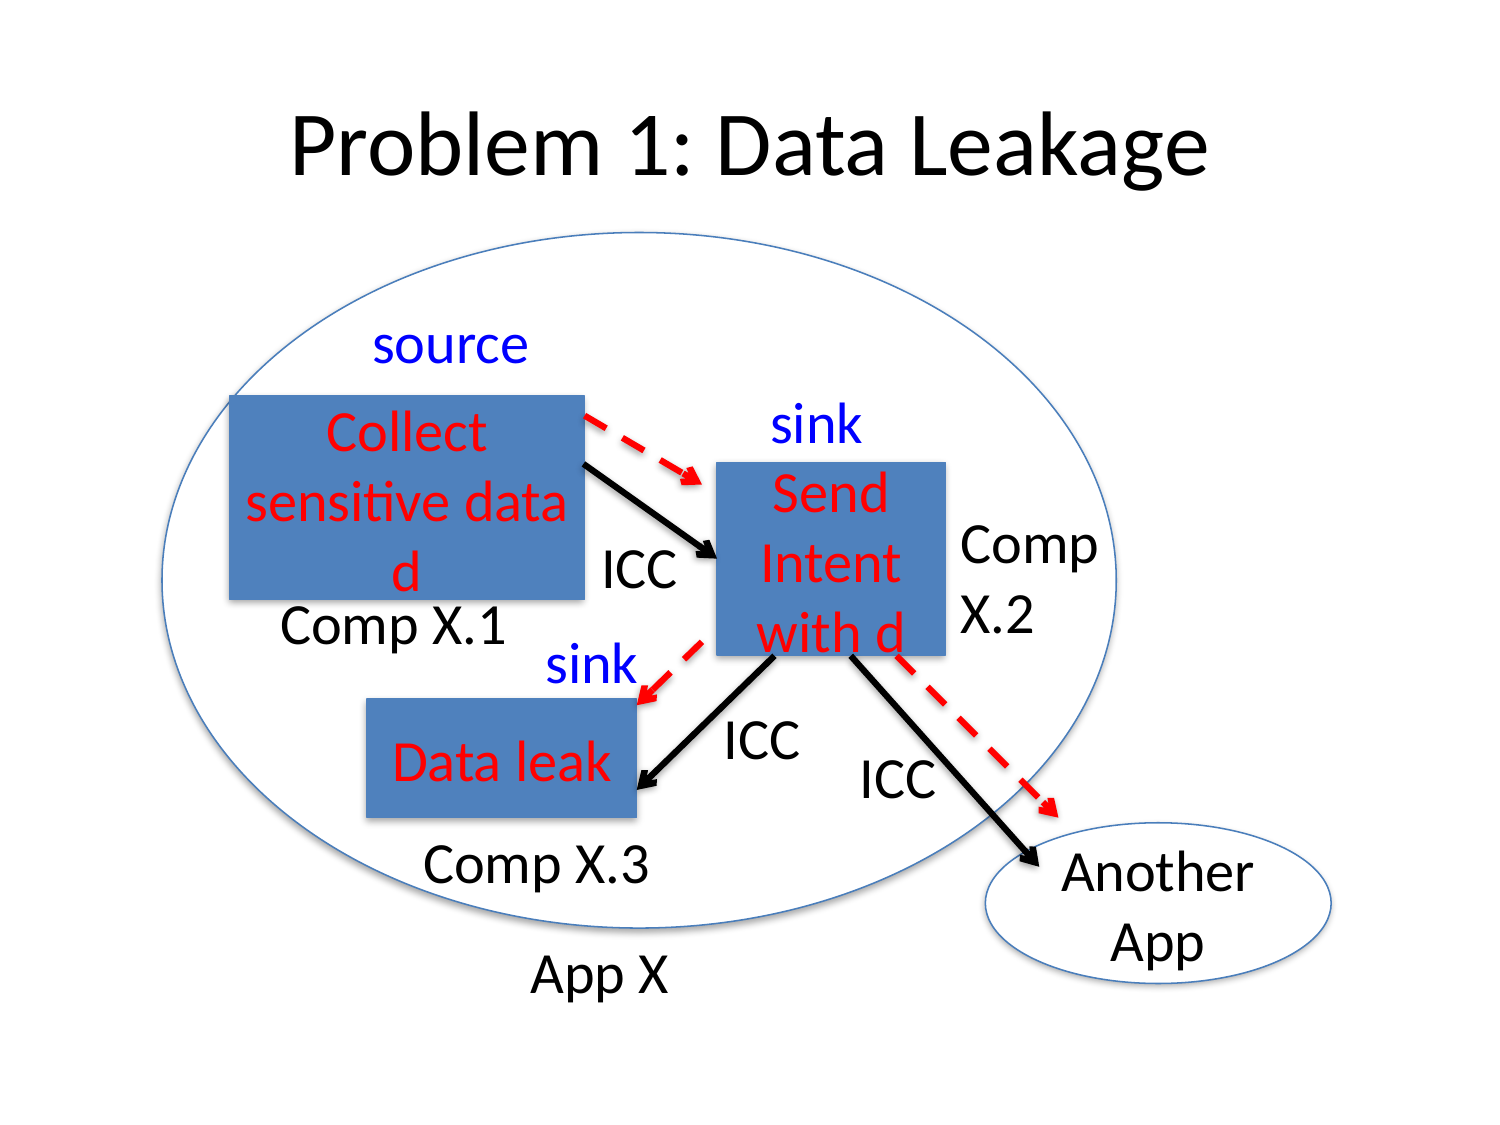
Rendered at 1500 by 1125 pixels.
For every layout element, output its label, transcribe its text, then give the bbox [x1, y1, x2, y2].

title Problem 1: Data Leakage [75, 45, 1425, 233]
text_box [161, 232, 1332, 1005]
